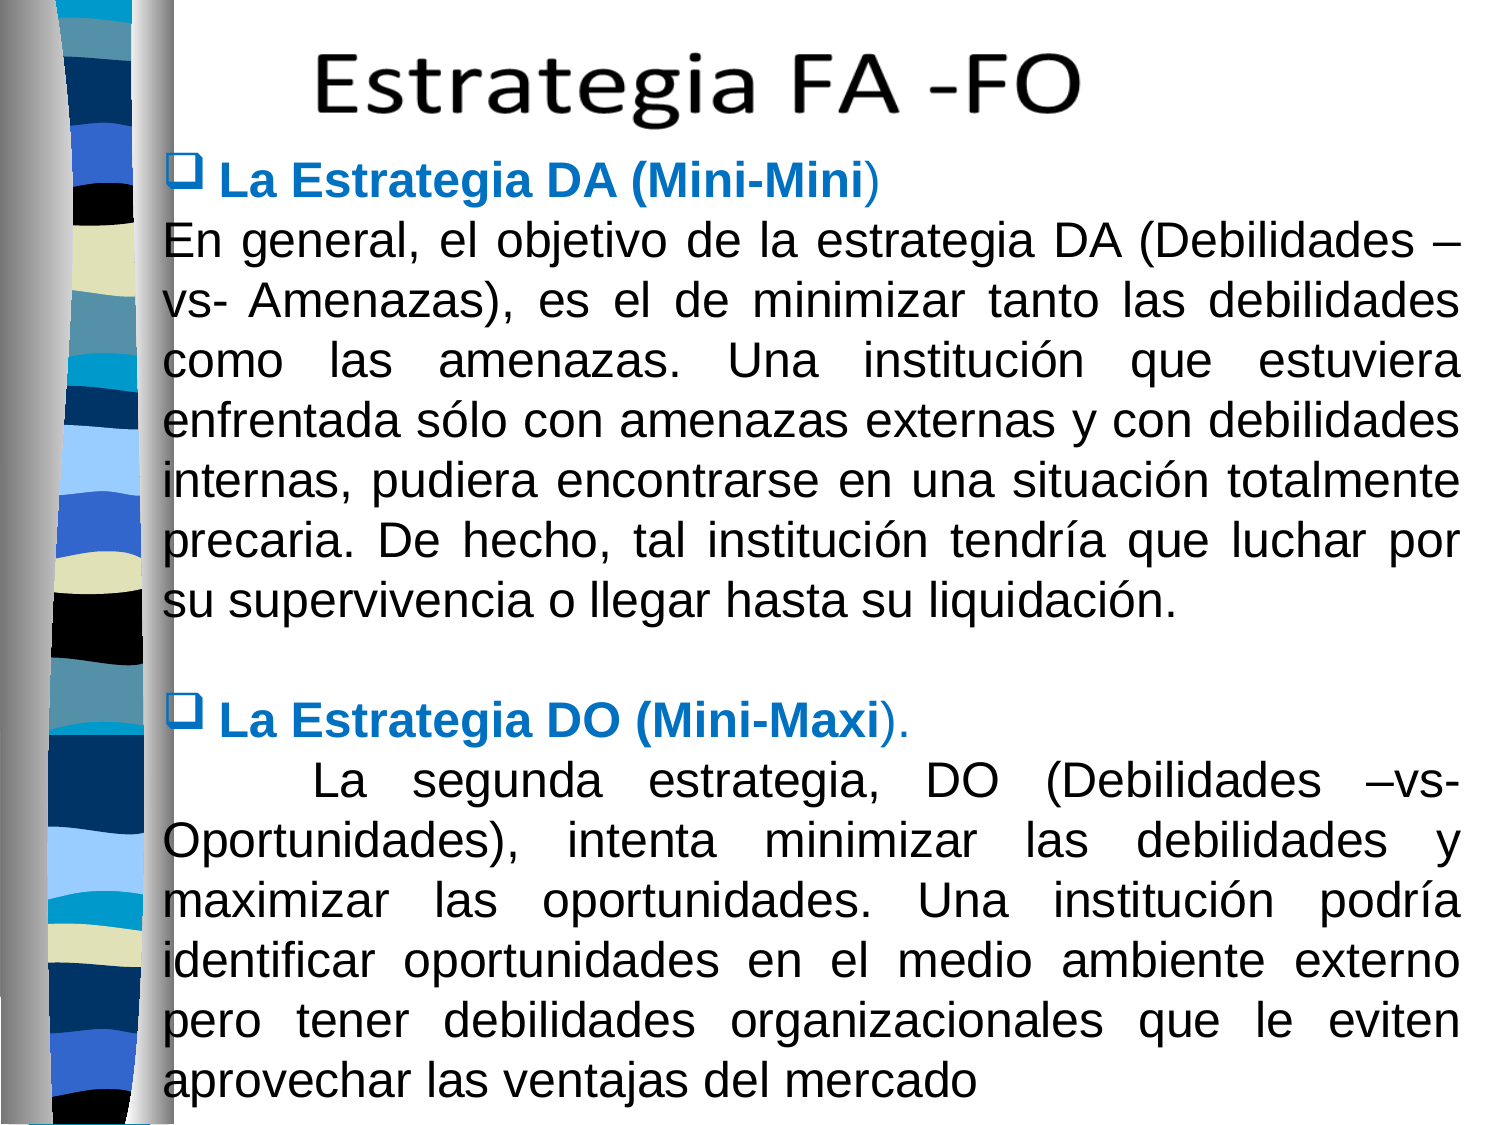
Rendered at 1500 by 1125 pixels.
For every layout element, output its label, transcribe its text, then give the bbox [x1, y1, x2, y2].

picture [241, 0, 1152, 193]
text_box La Estrategia DA (Mini-Mini) En general, el objetivo de la estrategia DA (Debilidades –vs- Amenazas), es el de minimizar tanto las debilidades como las amenazas. Una institución que estuviera enfrentada sólo con amenazas externas y con debilidades internas, pudiera encontrarse en una situación totalmente precaria. De hecho, tal institución tendría que luchar por su supervivencia o llegar hasta su liquidación. La Estrategia DO (Mini-Maxi). La segunda estrategia, DO (Debilidades –vs- Oportunidades), intenta minimizar las debilidades y maximizar las oportunidades. Una institución podría identificar oportunidades en el medio ambiente externo pero tener debilidades organizacionales que le eviten aprovechar las ventajas del mercado [147, 140, 1477, 1116]
